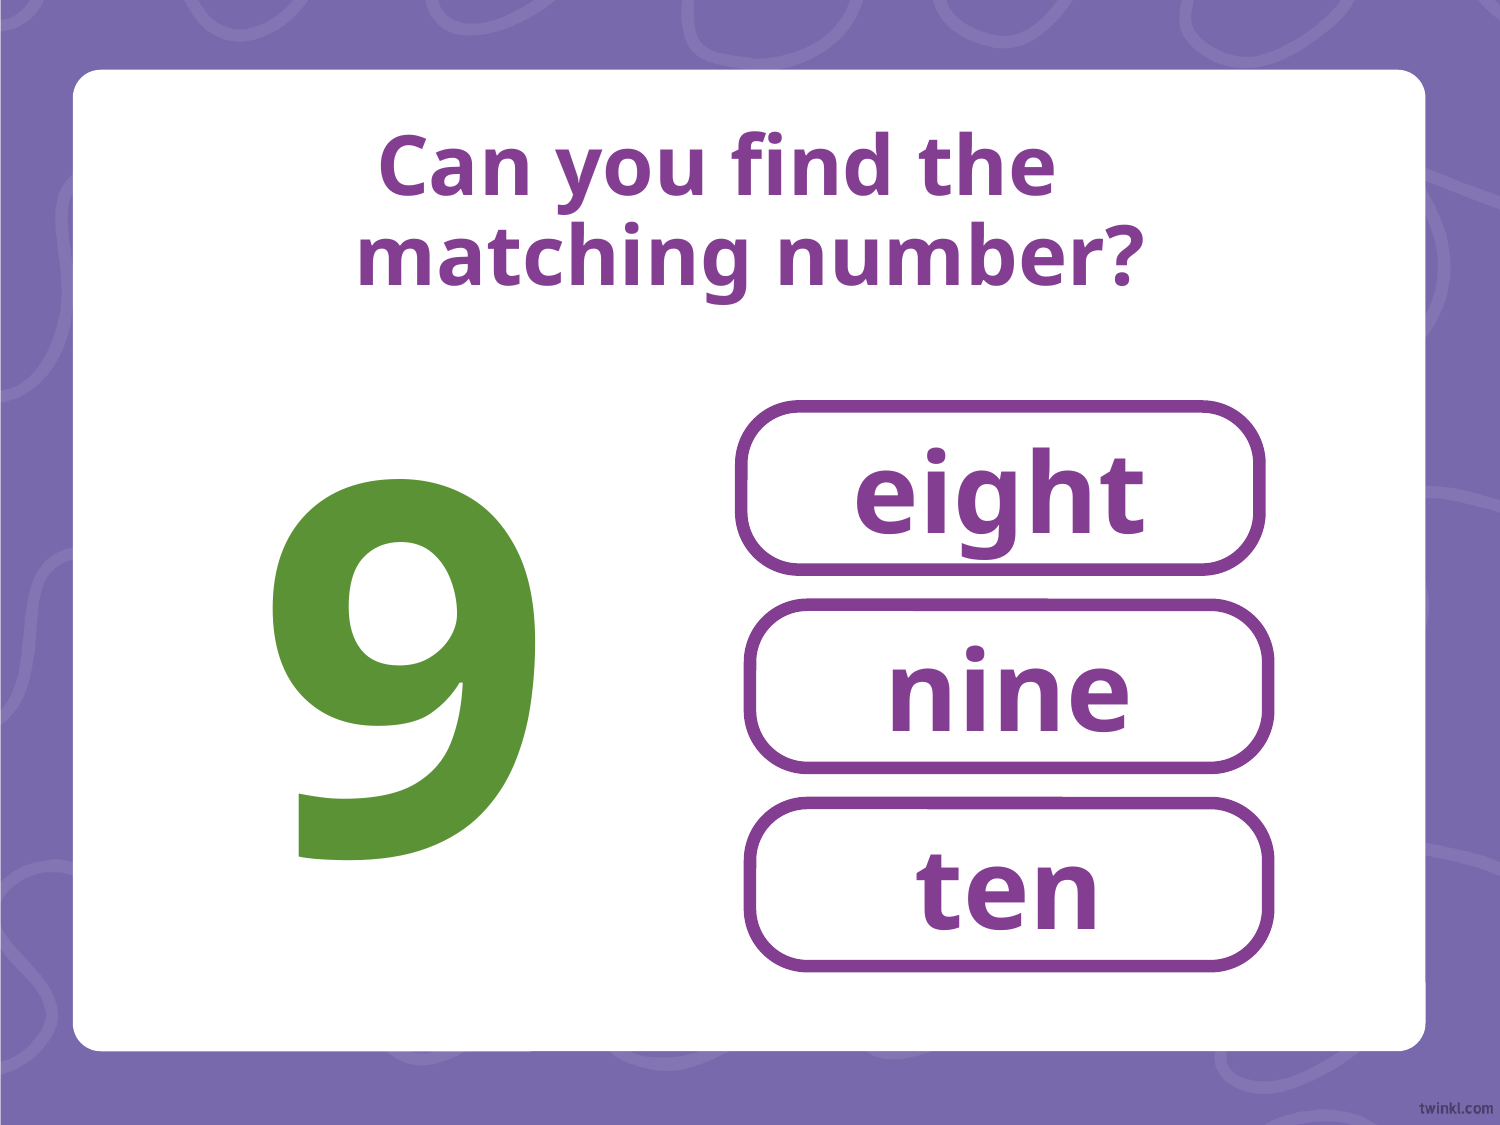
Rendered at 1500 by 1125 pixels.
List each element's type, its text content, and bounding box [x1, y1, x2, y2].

title Can you find the matching number? [165, 130, 1335, 297]
text_box eight [741, 405, 1261, 571]
text_box nine [748, 603, 1270, 769]
text_box ten [748, 801, 1270, 968]
text_box 9 [70, 406, 742, 967]
picture [0, 0, 1500, 1125]
